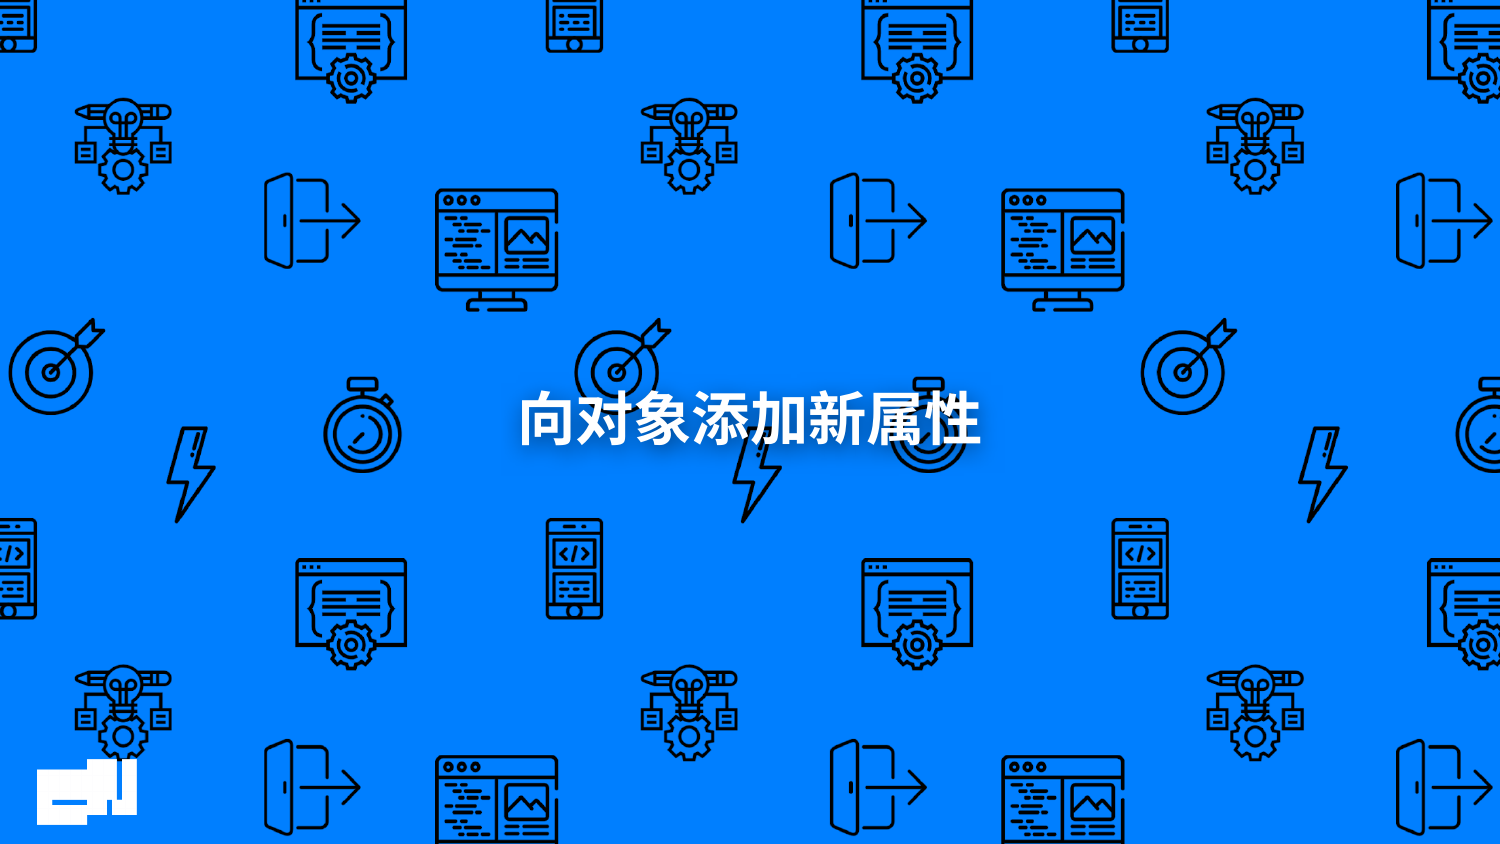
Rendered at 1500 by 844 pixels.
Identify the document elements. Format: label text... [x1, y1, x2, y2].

title 向对象添加新属性 [266, 384, 1234, 450]
picture [0, 0, 1500, 844]
